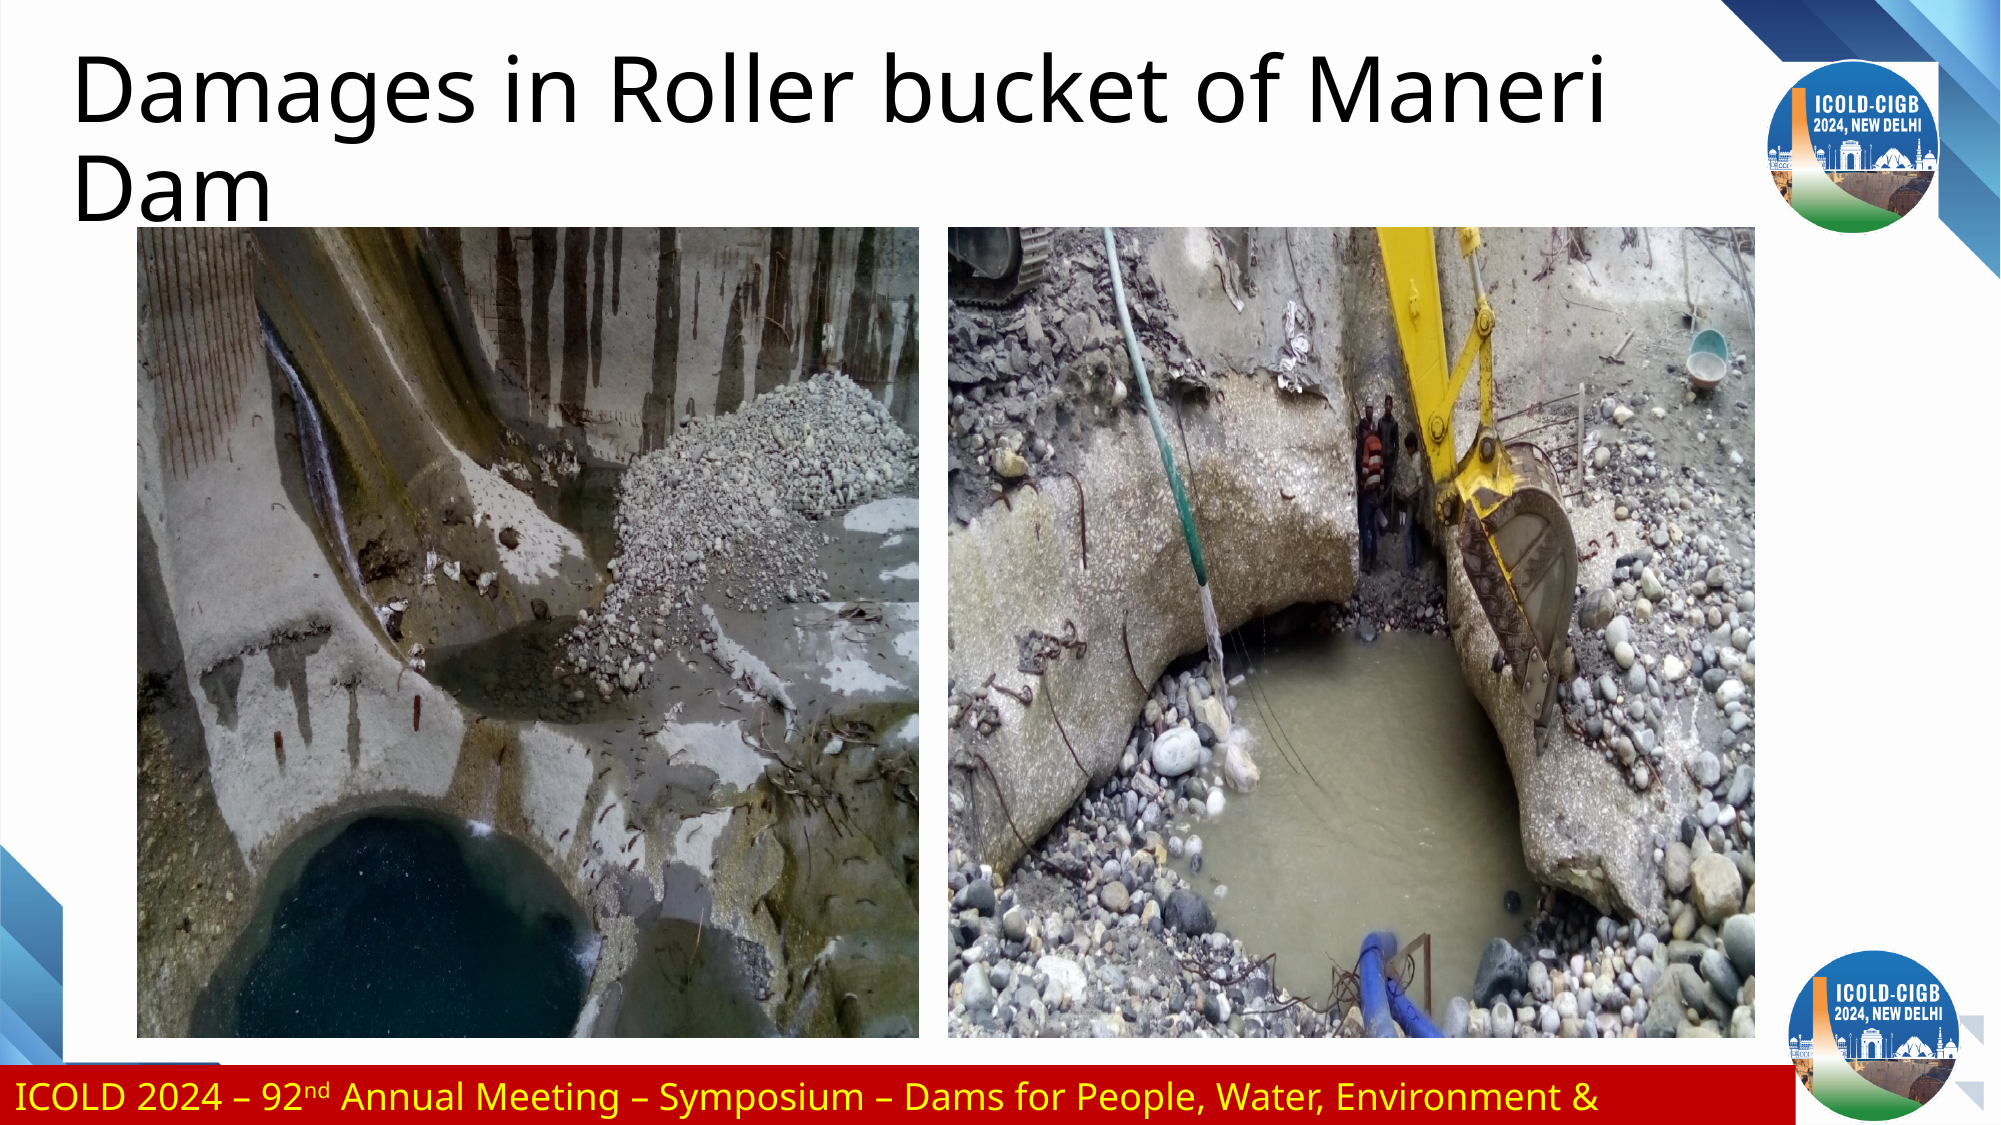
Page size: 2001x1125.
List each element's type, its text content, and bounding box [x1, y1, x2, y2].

title Damages in Roller bucket of Maneri Dam [55, 33, 1781, 252]
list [136, 227, 919, 1038]
picture [0, 0, 2001, 1125]
